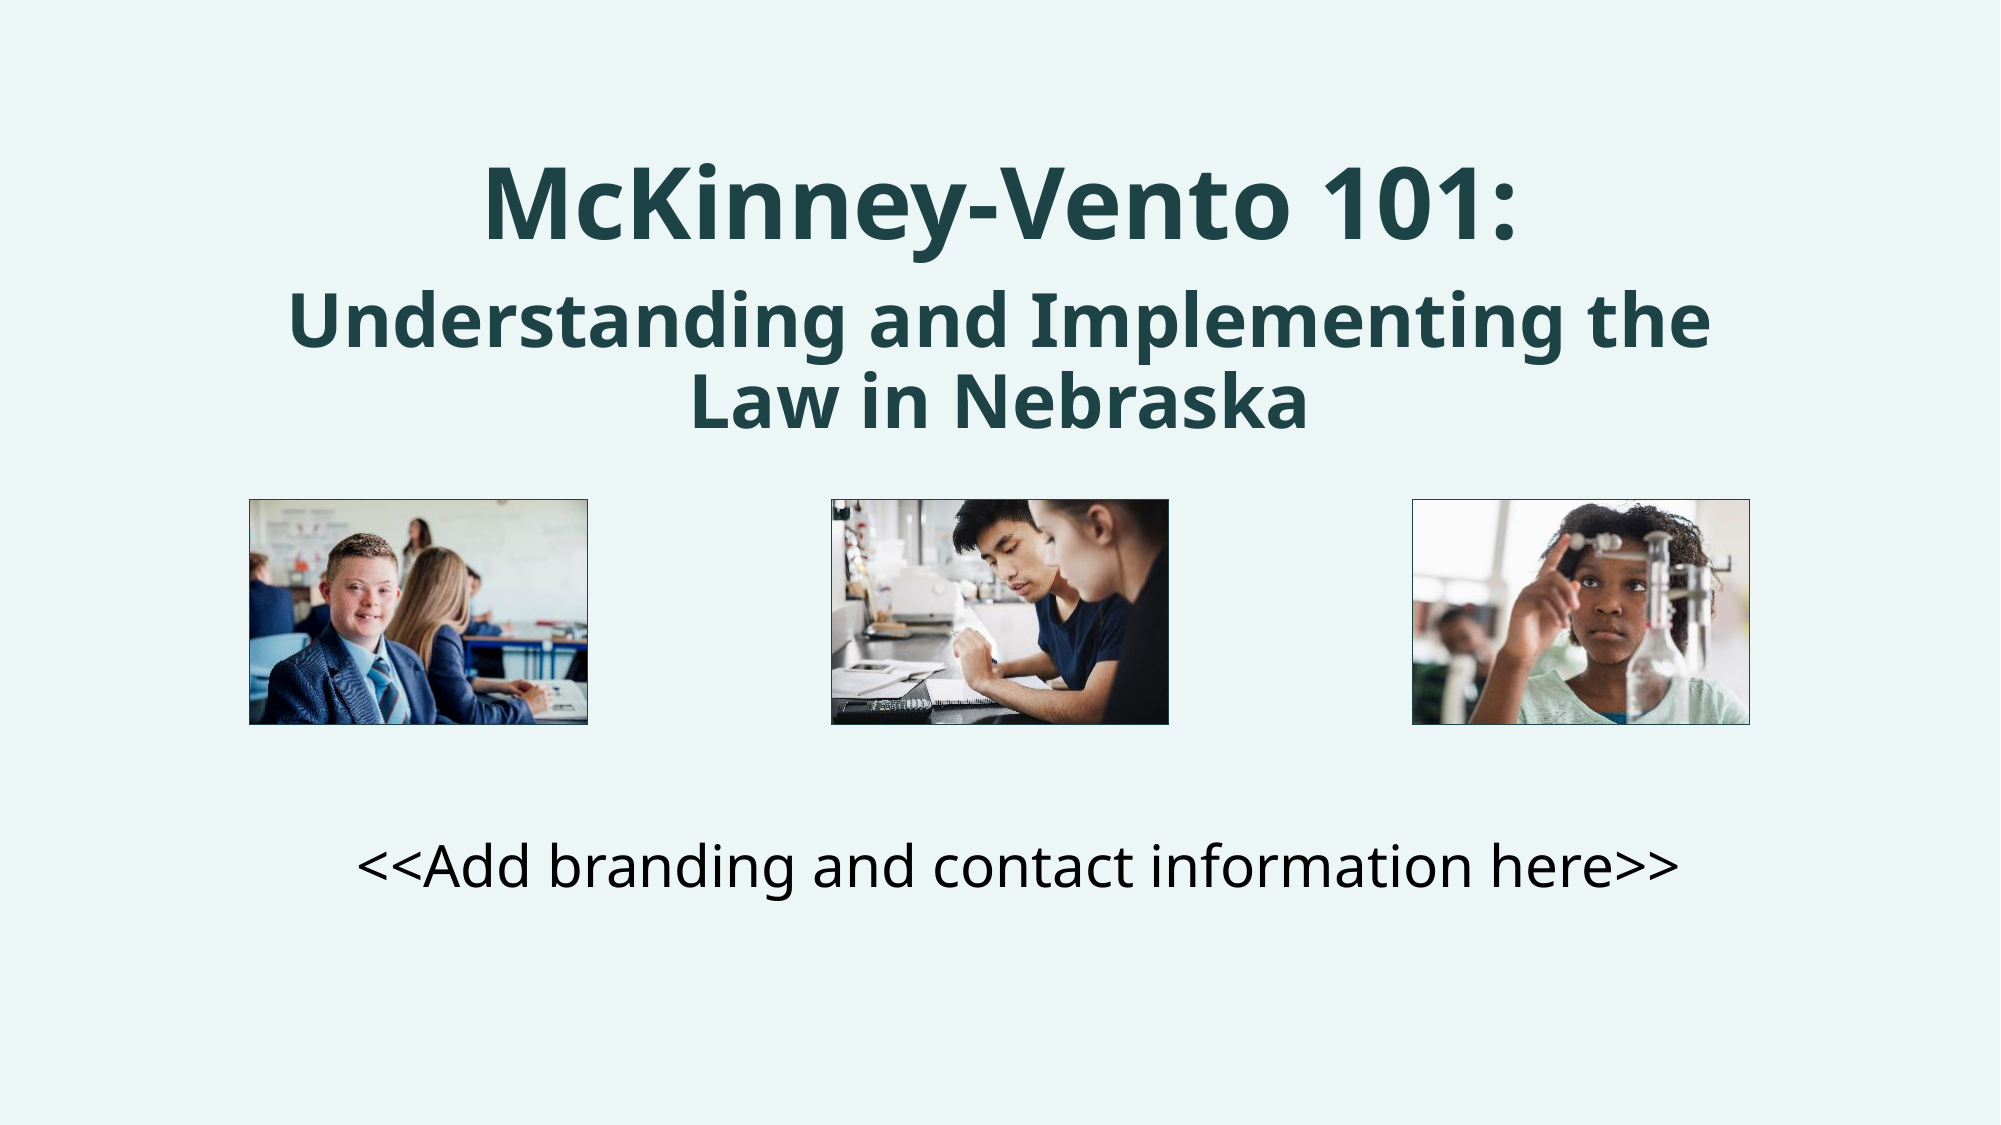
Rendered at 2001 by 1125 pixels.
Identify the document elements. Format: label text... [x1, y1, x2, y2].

picture [831, 498, 1170, 725]
list <<Add branding and contact information here>> [249, 724, 1750, 1013]
picture [249, 498, 588, 725]
picture [1412, 498, 1751, 725]
list McKinney-Vento 101: Understanding and Implementing the Law in Nebraska [249, 114, 1750, 485]
